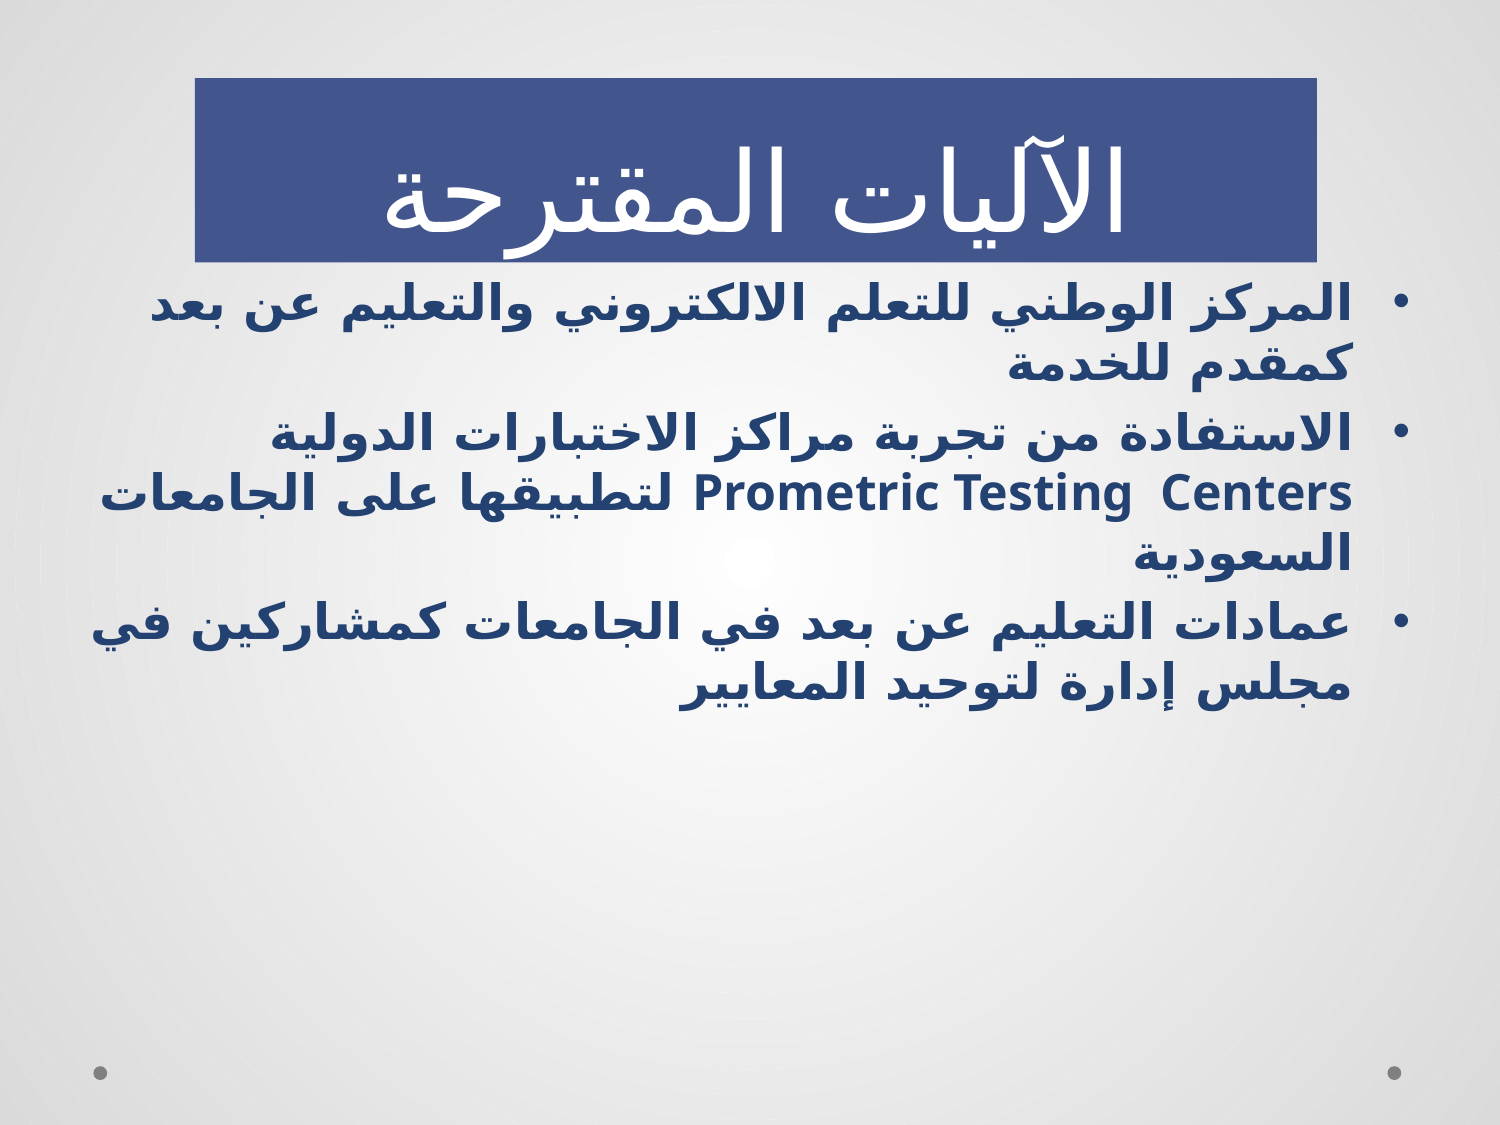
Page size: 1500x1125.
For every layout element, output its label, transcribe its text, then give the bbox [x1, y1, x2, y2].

list المركز الوطني للتعلم الالكتروني والتعليم عن بعد كمقدم للخدمة الاستفادة من تجربة مراكز الاختبارات الدولية Prometric Testing Centers لتطبيقها على الجامعات السعودية عمادات التعليم عن بعد في الجامعات كمشاركين في مجلس إدارة لتوحيد المعايير [75, 262, 1425, 1005]
title الآليات المقترحة [194, 78, 1317, 262]
